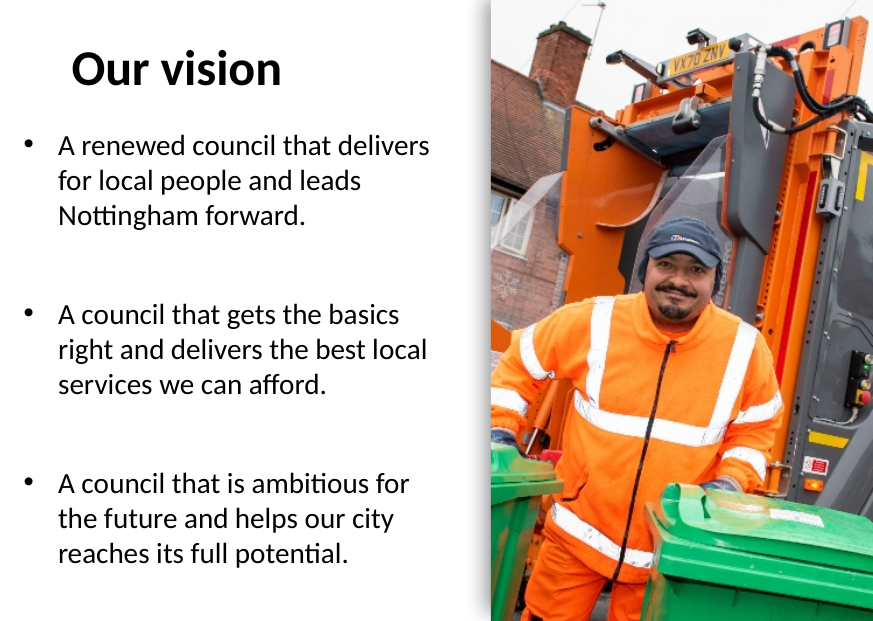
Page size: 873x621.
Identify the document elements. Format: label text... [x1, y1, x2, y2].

text_box [0, 0, 481, 621]
title Our vision [54, 24, 437, 114]
text_box A renewed council that delivers for local people and leads Nottingham forward. A council that gets the basics right and delivers the best local services we can afford. A council that is ambitious for the future and helps our city reaches its full potential. [8, 114, 447, 582]
picture [490, 0, 873, 621]
